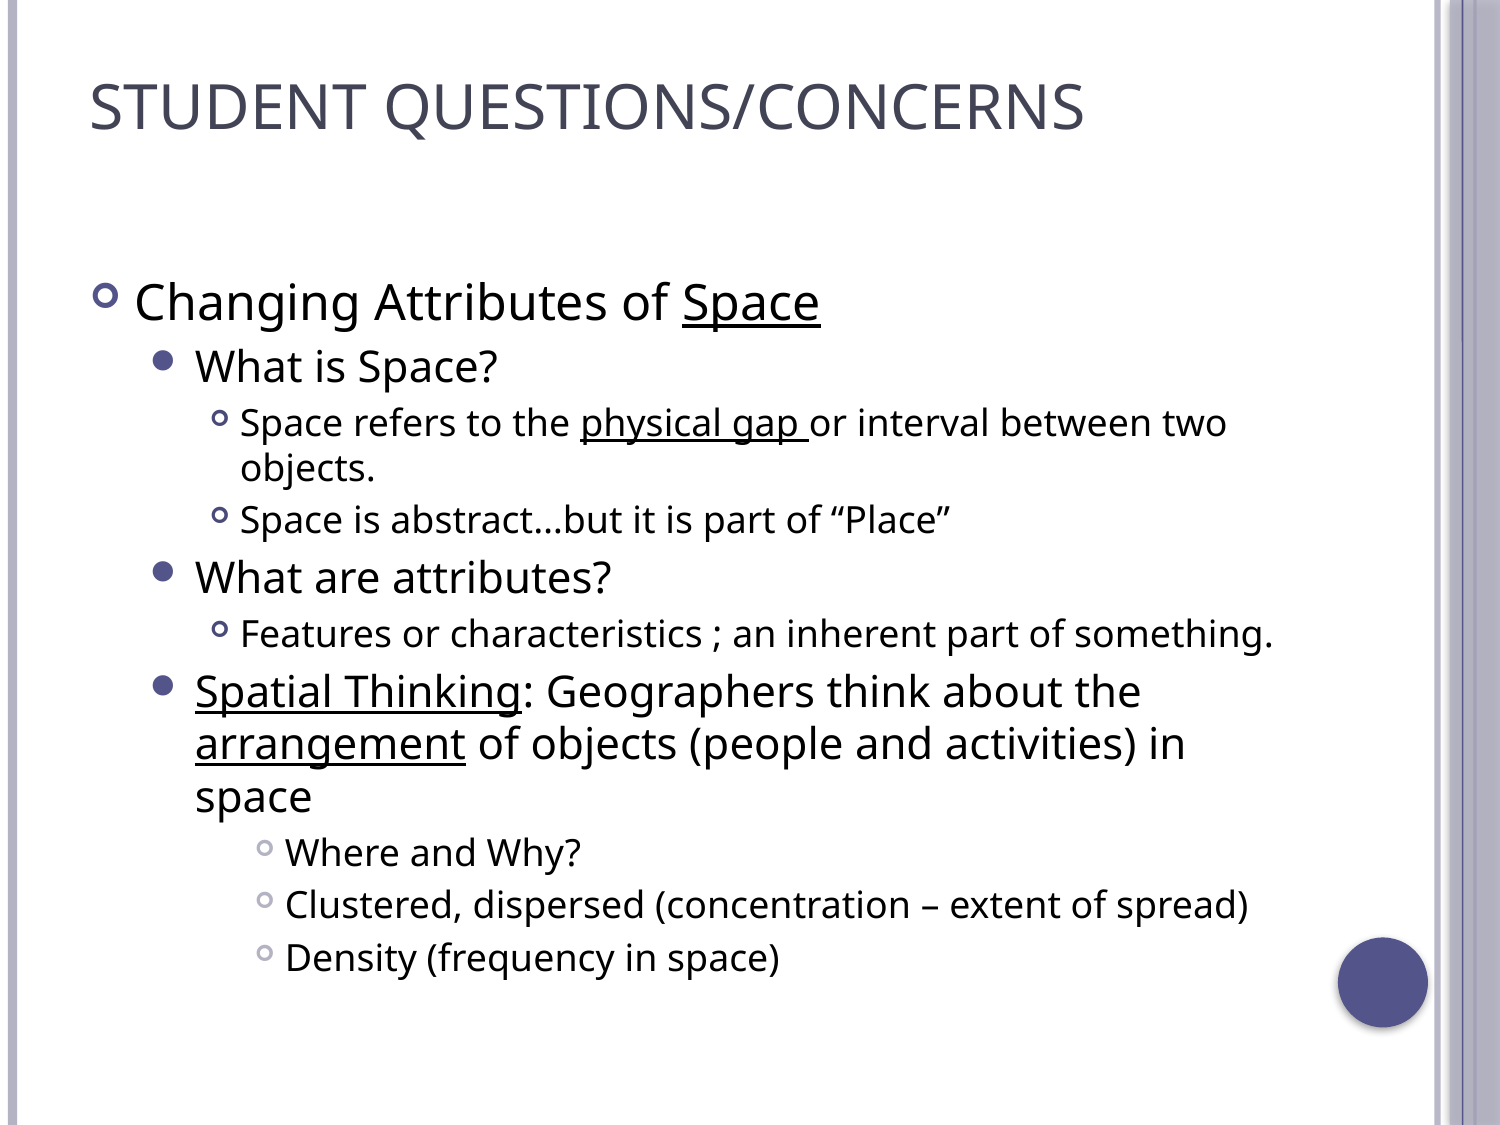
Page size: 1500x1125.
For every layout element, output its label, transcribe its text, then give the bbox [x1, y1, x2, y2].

list Changing Attributes of Space What is Space? Space refers to the physical gap or interval between two objects. Space is abstract…but it is part of “Place” What are attributes? Features or characteristics ; an inherent part of something. Spatial Thinking: Geographers think about the arrangement of objects (people and activities) in space Where and Why? Clustered, dispersed (concentration – extent of spread) Density (frequency in space) [75, 262, 1300, 1062]
title Student Questions/Concerns [75, 0, 1300, 150]
